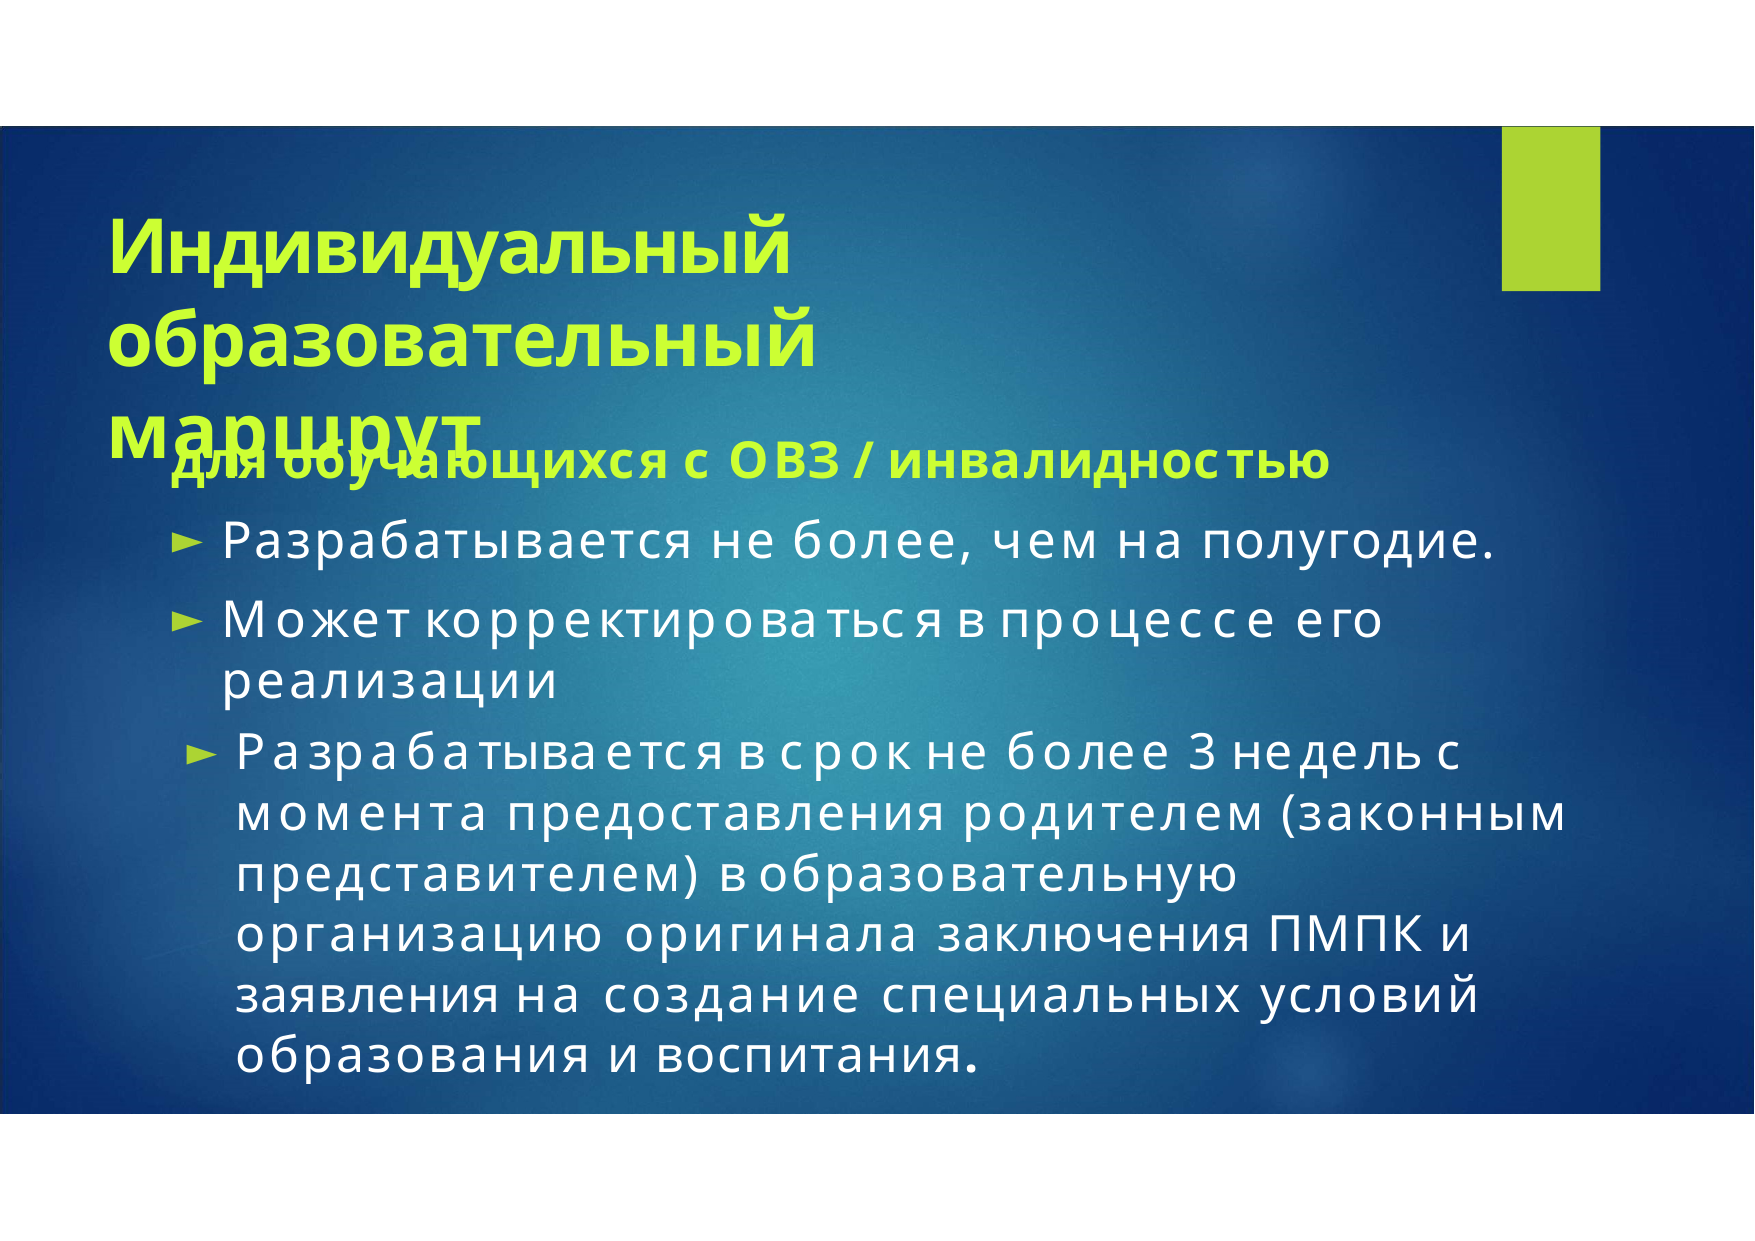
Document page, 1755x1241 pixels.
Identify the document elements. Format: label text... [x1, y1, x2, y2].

text_box для обучающихся с ОВЗ / инвалидностью Разрабатывается не более, чем на полугодие. Может корректироваться в процессе его реализации [169, 407, 1615, 709]
text_box Разрабатывается в срок не более 3 недель с момента предоставления родителем (законным представителем) в образовательную организацию оригинала заключения ПМПК и заявления на создание специальных условий образования и воспитания. [169, 711, 1628, 1091]
title Индивидуальный образовательный маршрут [104, 195, 1195, 474]
picture [0, 126, 1754, 1114]
